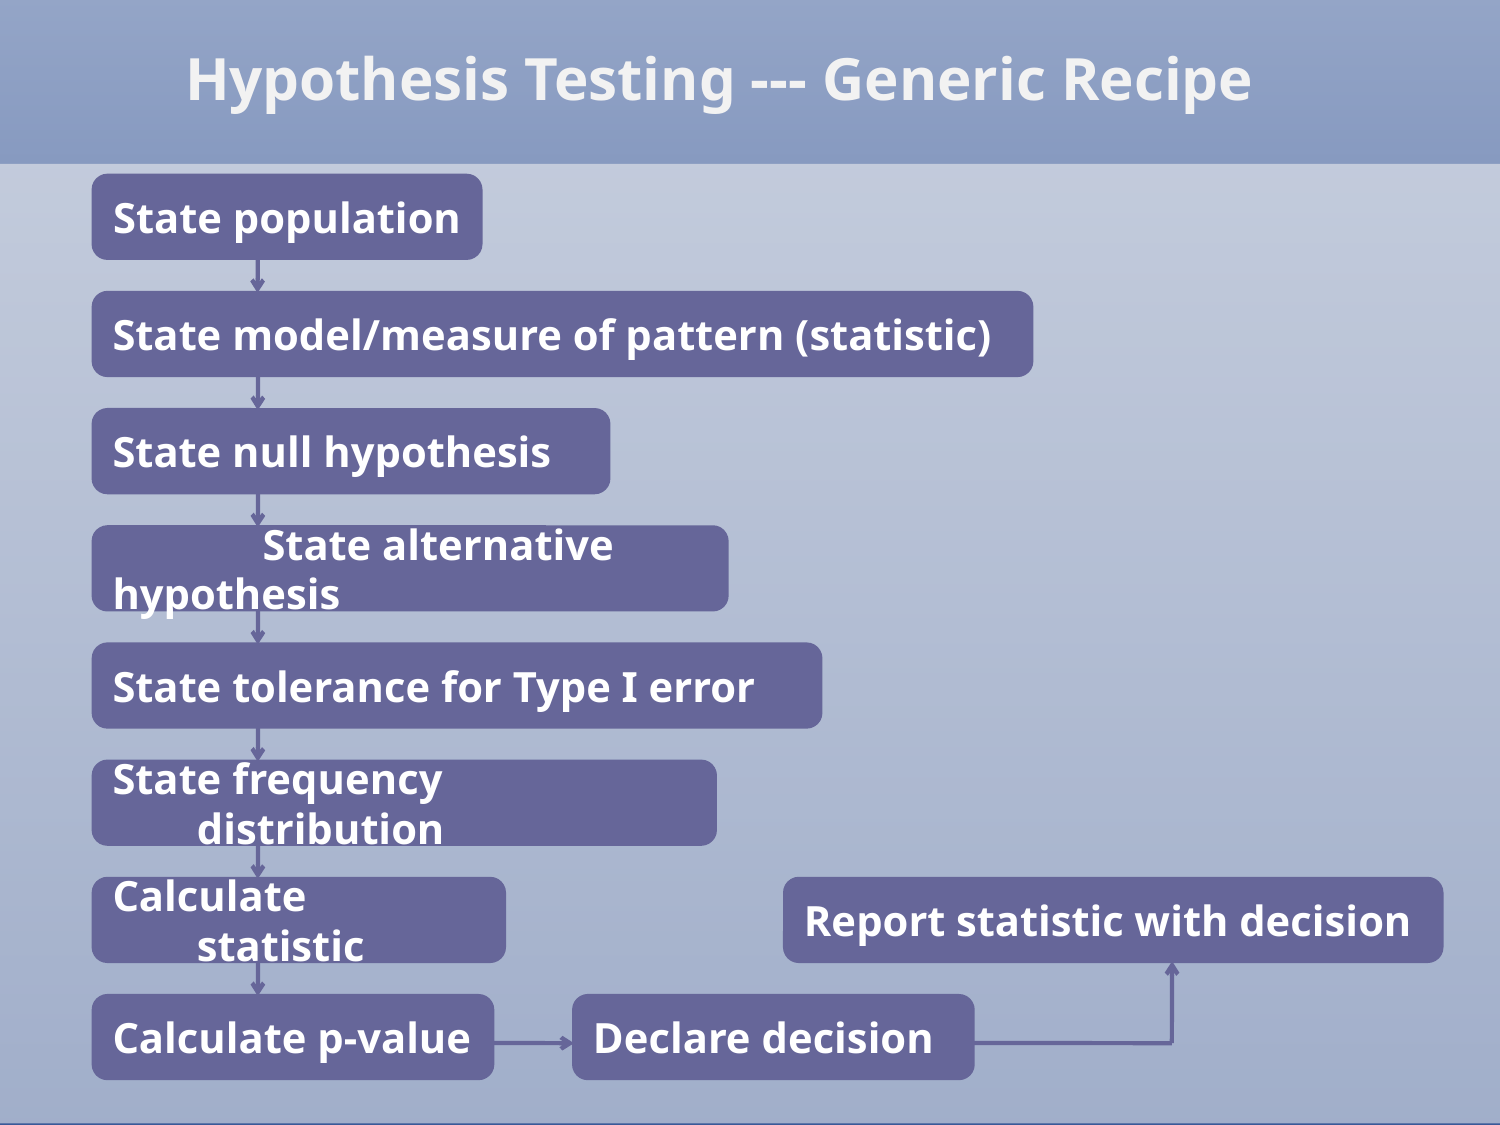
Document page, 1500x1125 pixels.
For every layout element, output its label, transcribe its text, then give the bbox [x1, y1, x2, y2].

text_box Report statistic with decision [782, 876, 1444, 964]
text_box State null hypothesis [91, 407, 611, 495]
text_box Calculate statistic [91, 876, 507, 964]
text_box Calculate p-value [91, 993, 495, 1081]
text_box Declare decision [572, 993, 975, 1081]
text_box State frequency distribution [91, 759, 717, 846]
text_box Hypothesis Testing --- Generic Recipe [0, 0, 1500, 120]
text_box State model/measure of pattern (statistic) [91, 290, 1034, 378]
text_box State tolerance for Type I error [91, 642, 823, 729]
text_box State alternative hypothesis [91, 525, 729, 612]
text_box State population [91, 173, 483, 260]
text_box [0, 163, 1500, 1124]
